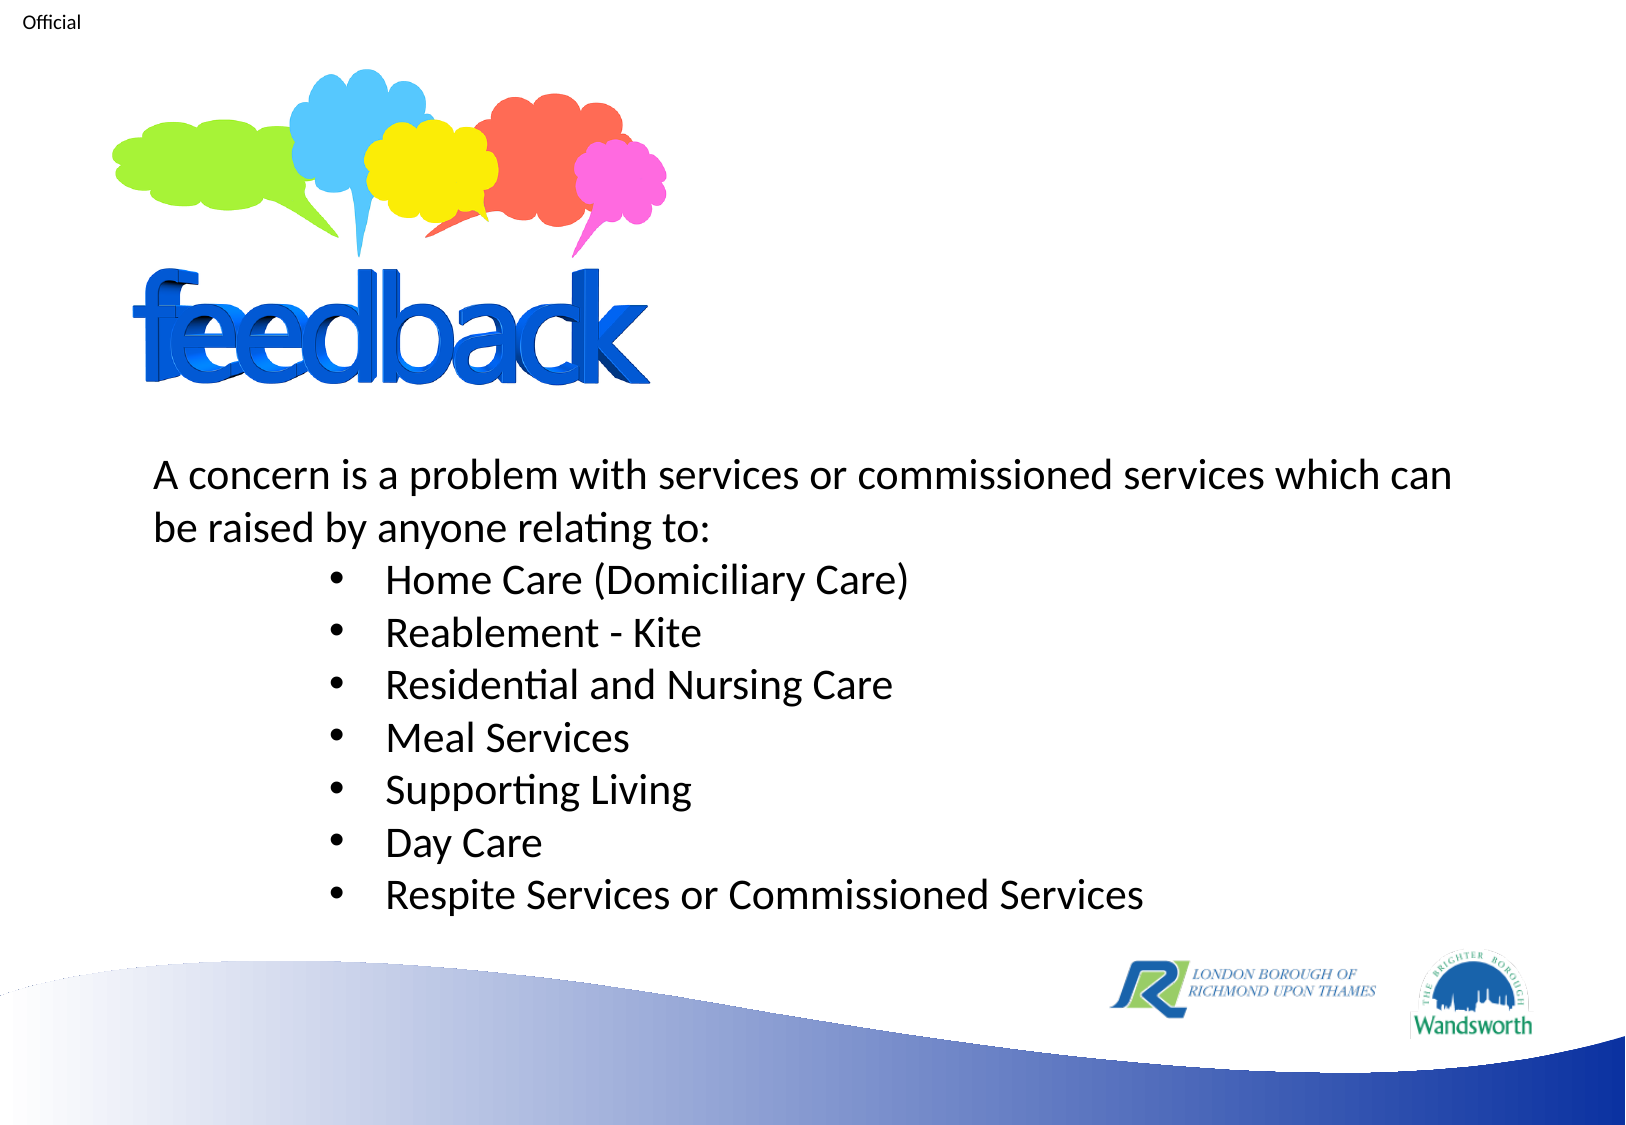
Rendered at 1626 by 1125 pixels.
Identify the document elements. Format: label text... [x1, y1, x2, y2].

text_box A concern is a problem with services or commissioned services which can be raised by anyone relating to: Home Care (Domiciliary Care) Reablement - Kite Residential and Nursing Care Meal Services Supporting Living Day Care Respite Services or Commissioned Services [138, 438, 1487, 926]
picture [1108, 948, 1534, 1039]
picture [98, 47, 685, 439]
text_box [0, 961, 1625, 1125]
